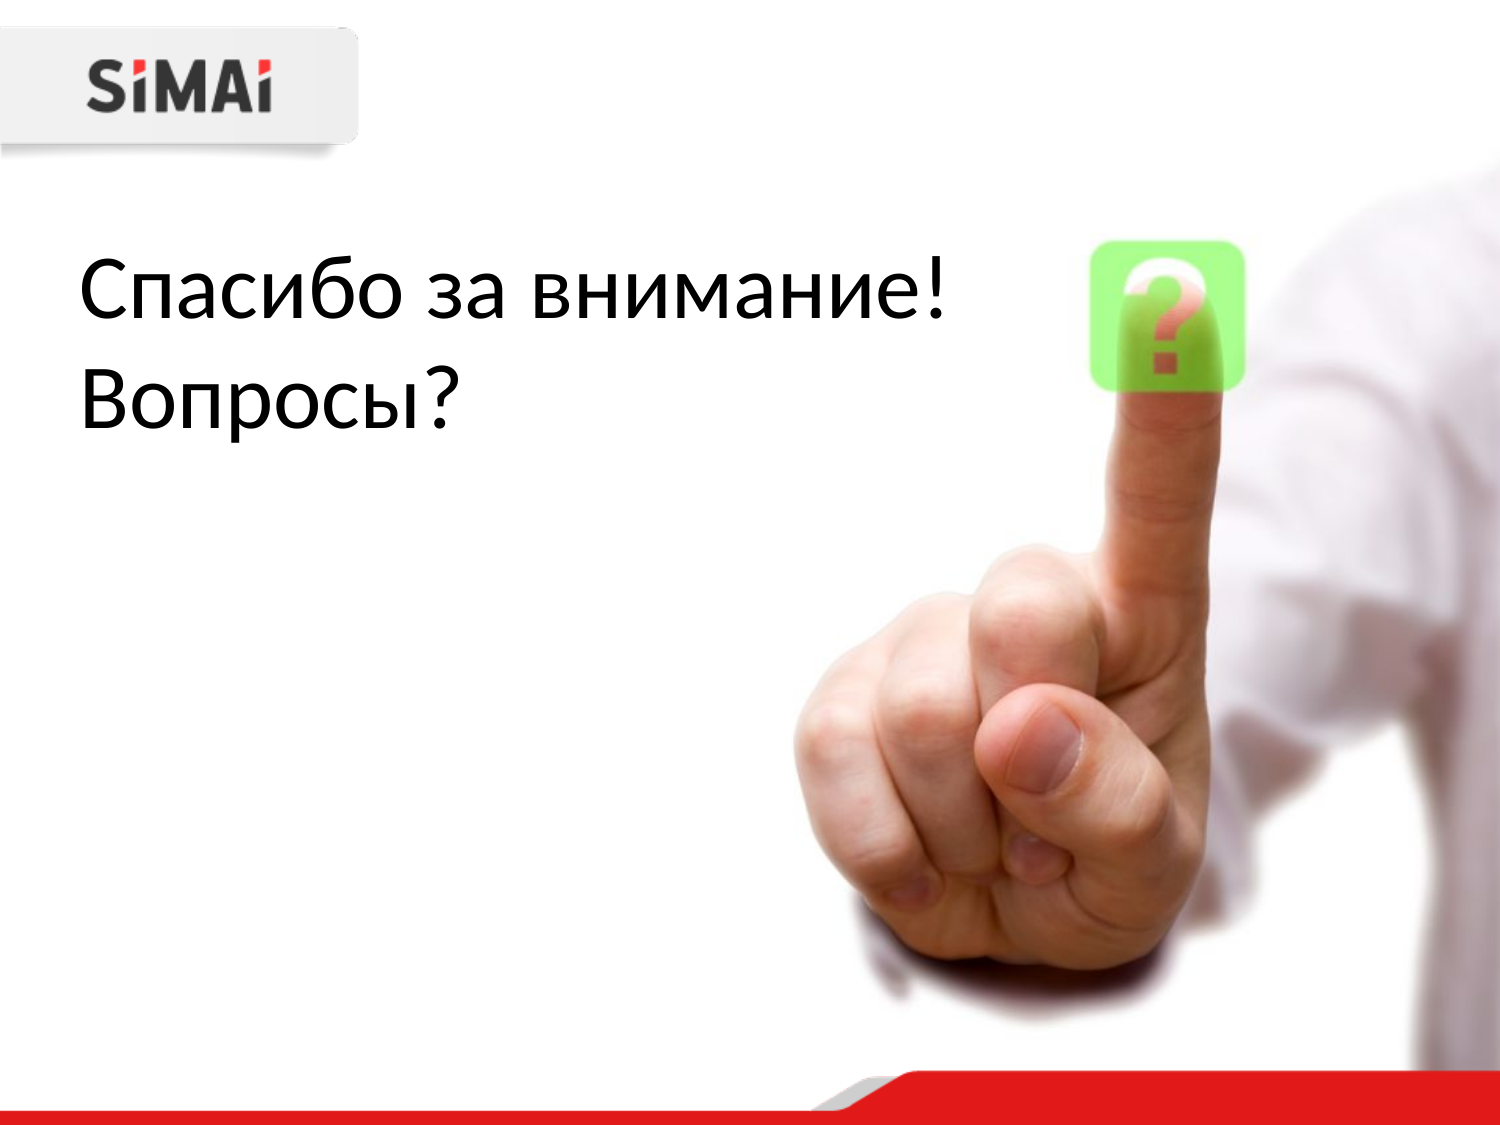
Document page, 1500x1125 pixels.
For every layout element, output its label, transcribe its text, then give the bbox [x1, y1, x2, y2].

picture [0, 22, 359, 173]
picture [0, 1, 1500, 1125]
text_box Спасибо за внимание! Вопросы? [64, 219, 746, 565]
